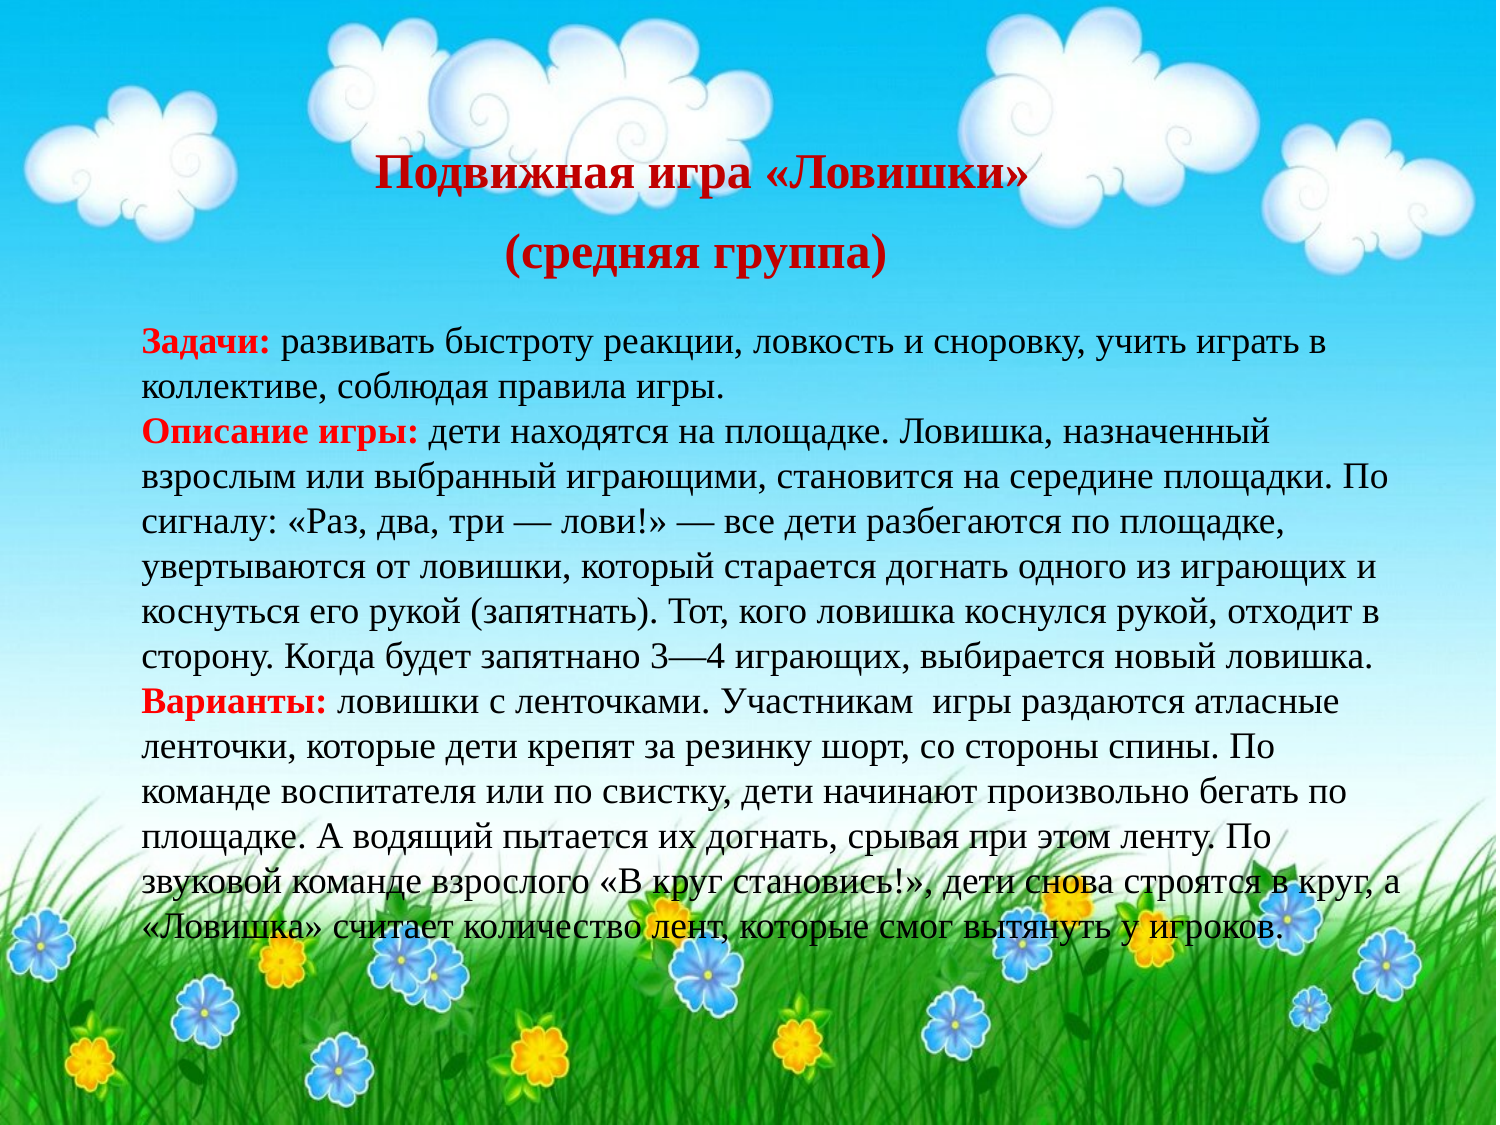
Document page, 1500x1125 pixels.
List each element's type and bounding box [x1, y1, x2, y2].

list [0, 0, 1496, 1125]
